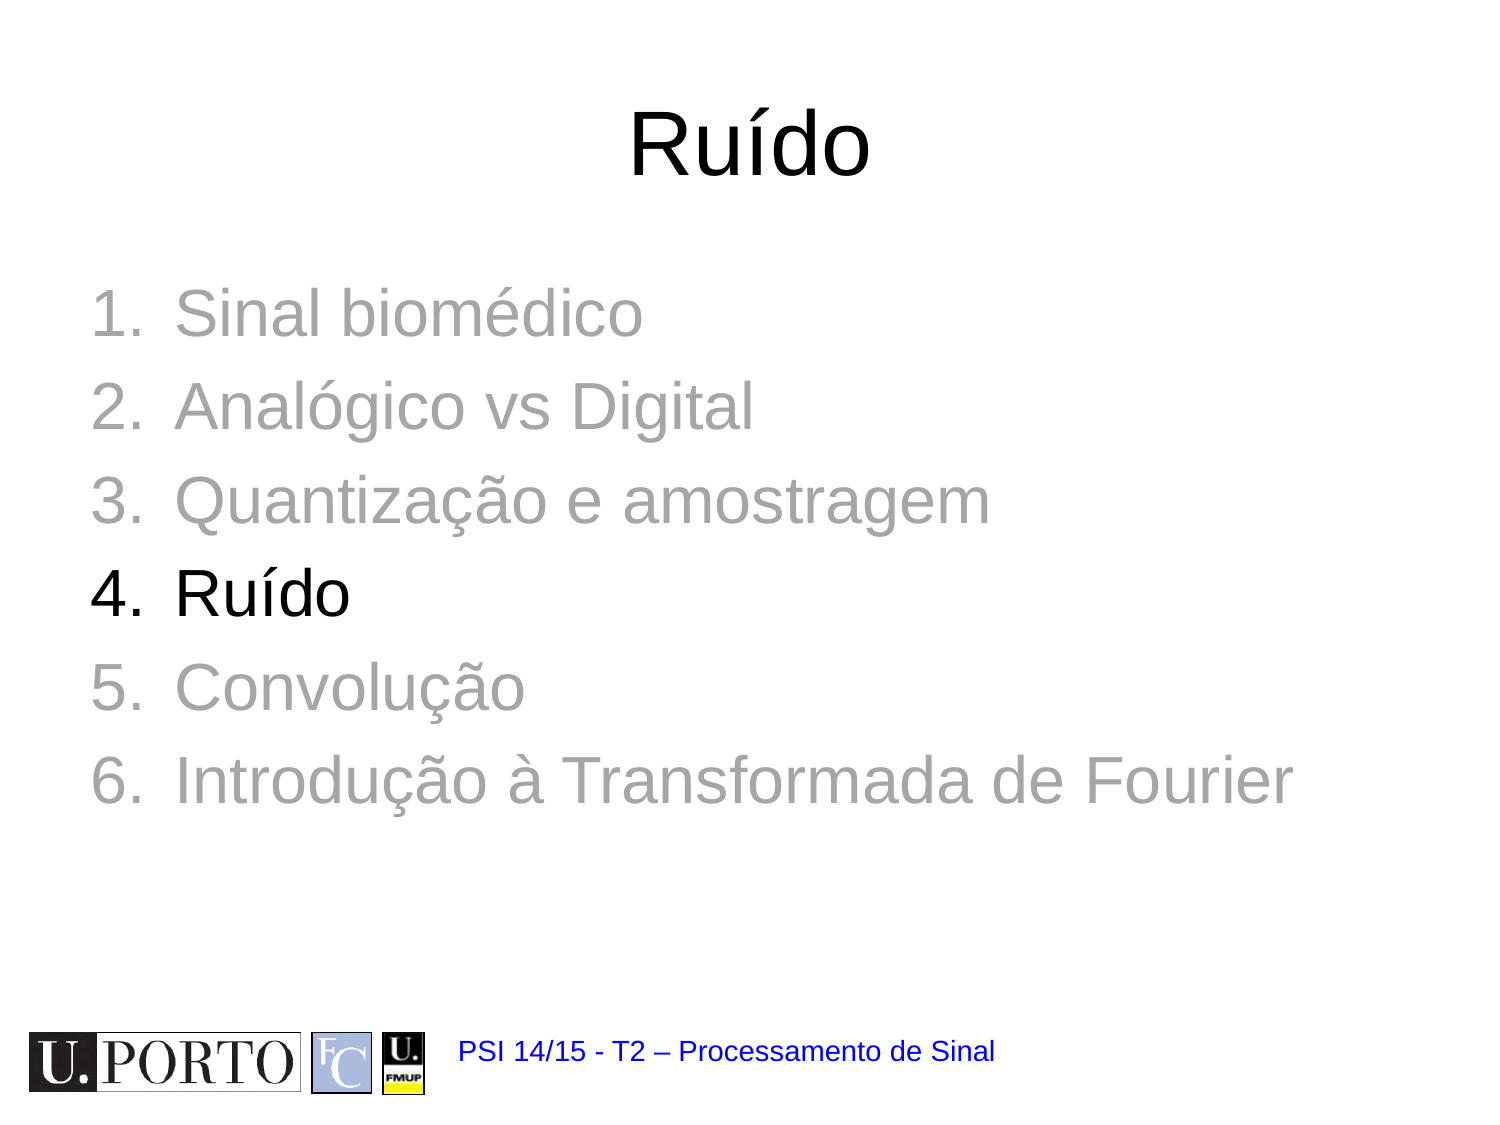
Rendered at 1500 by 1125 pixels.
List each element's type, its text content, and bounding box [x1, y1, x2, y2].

picture [313, 1033, 371, 1092]
list Sinal biomédico Analógico vs Digital Quantização e amostragem Ruído Convolução Introdução à Transformada de Fourier [74, 262, 1426, 1006]
picture [384, 1033, 423, 1094]
footer PSI 14/15 - T2 – Processamento de Sinal [442, 1024, 1306, 1103]
title Ruído [74, 44, 1426, 233]
picture [29, 1032, 301, 1092]
